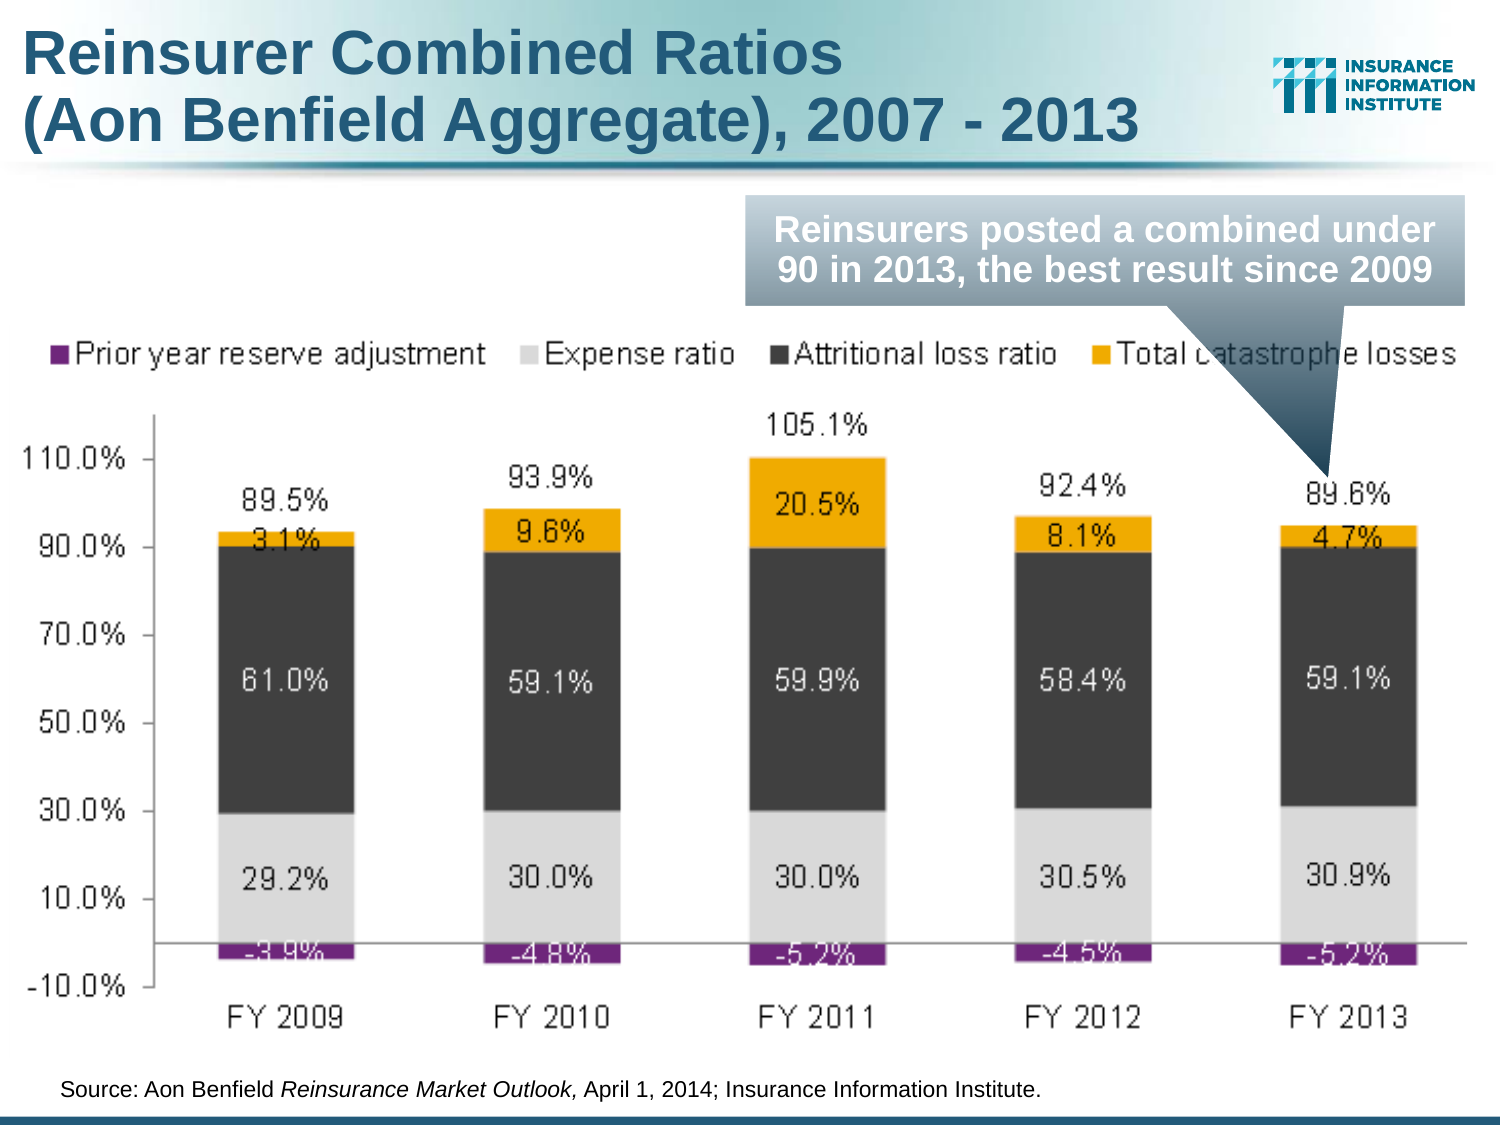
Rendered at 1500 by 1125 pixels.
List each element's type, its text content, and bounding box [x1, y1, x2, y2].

title Reinsurer Combined Ratios (Aon Benfield Aggregate), 2007 - 2013 [14, 0, 1365, 176]
picture [0, 0, 1500, 189]
text_box Source: Aon Benfield Reinsurance Market Outlook, April 1, 2014; Insurance Information Institute. [0, 1079, 1242, 1125]
text_box Reinsurers posted a combined under 90 in 2013, the best result since 2009 [743, 192, 1468, 323]
picture [7, 325, 1468, 1058]
